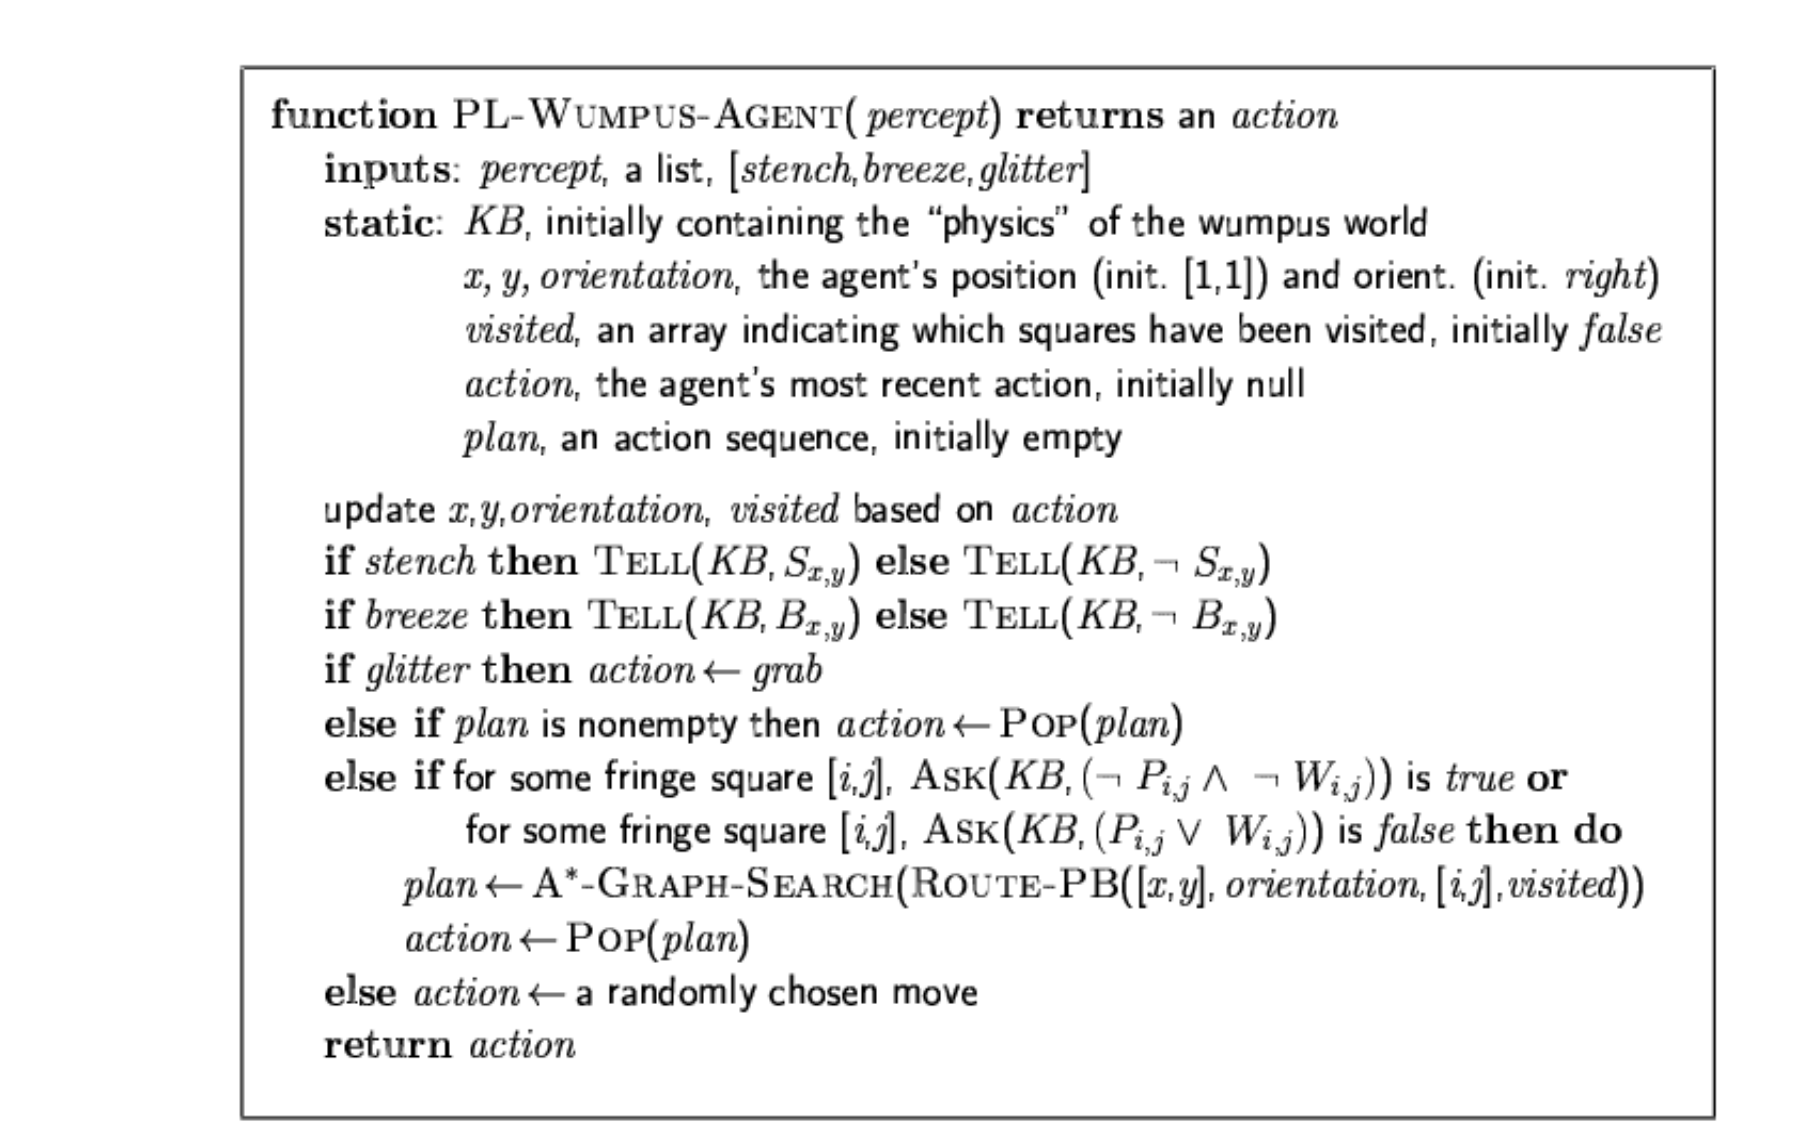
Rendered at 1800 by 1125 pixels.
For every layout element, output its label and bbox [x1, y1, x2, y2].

picture [232, 51, 1719, 1125]
